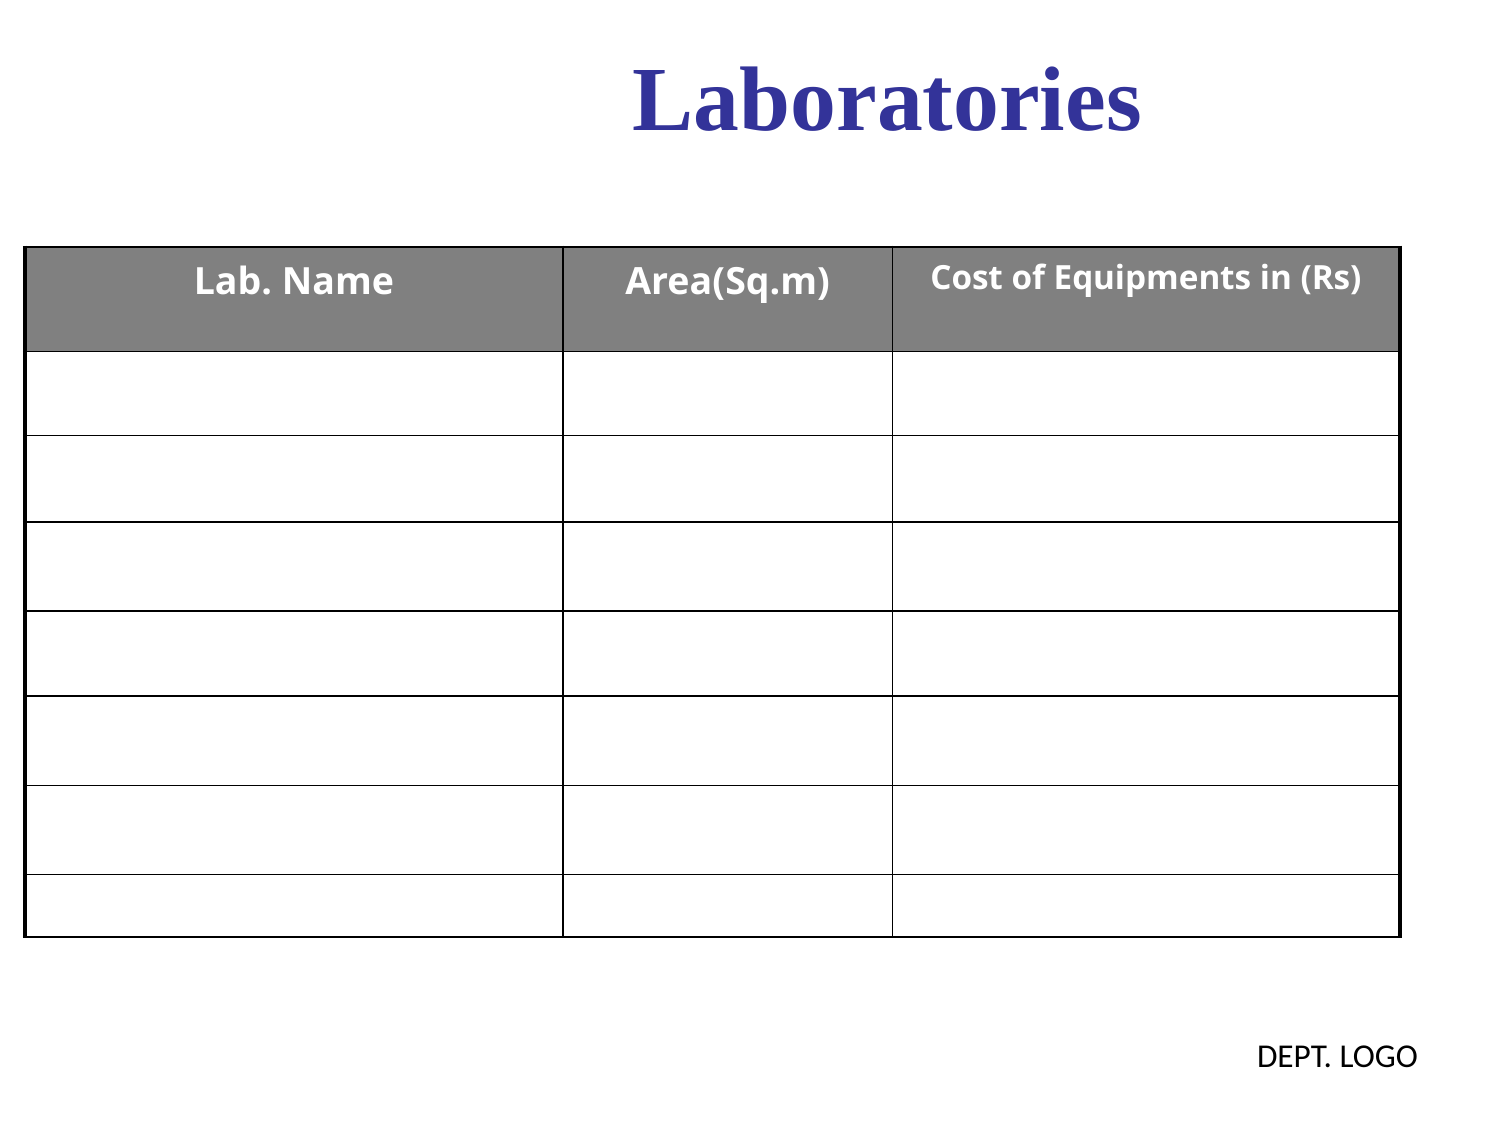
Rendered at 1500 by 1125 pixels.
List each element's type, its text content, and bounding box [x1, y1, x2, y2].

table_cell [893, 352, 1398, 435]
table_cell [564, 786, 892, 874]
table_cell [27, 436, 562, 521]
table_cell [893, 436, 1398, 521]
table_cell [27, 352, 562, 435]
text_box DEPT. LOGO [1175, 982, 1500, 1125]
table_header Cost of Equipments in (Rs) [893, 248, 1398, 351]
table_header Lab. Name [27, 248, 562, 351]
table_cell [893, 523, 1398, 610]
table_cell [27, 697, 562, 785]
table_cell [893, 786, 1398, 874]
table_cell [564, 875, 892, 936]
table_cell [564, 523, 892, 610]
table_cell [27, 786, 562, 874]
table_cell [564, 612, 892, 695]
table_cell [893, 875, 1398, 936]
table_cell [564, 436, 892, 521]
table_cell [564, 697, 892, 785]
table_cell [27, 875, 562, 936]
table_header Area(Sq.m) [564, 248, 892, 351]
table_cell [893, 612, 1398, 695]
table_cell [27, 612, 562, 695]
table_cell [27, 523, 562, 610]
text_box Laboratories [275, 0, 1500, 188]
table_cell [893, 697, 1398, 785]
table_cell [564, 352, 892, 435]
